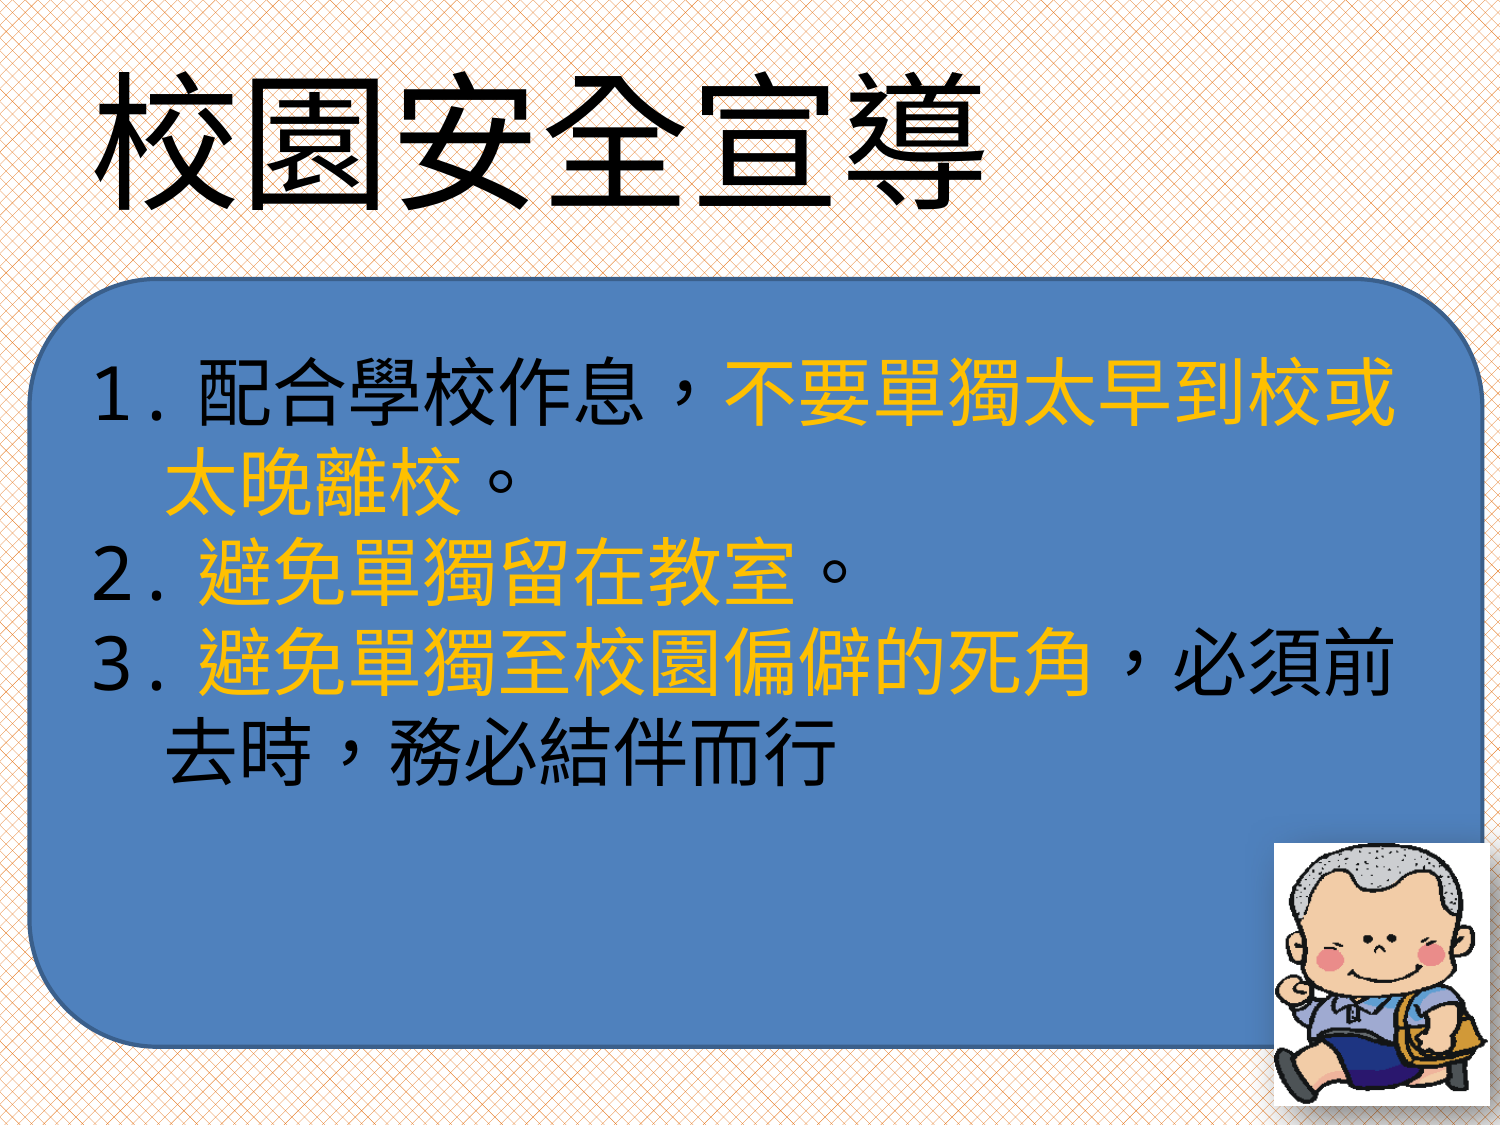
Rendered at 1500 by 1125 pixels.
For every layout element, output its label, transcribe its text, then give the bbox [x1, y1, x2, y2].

text_box 1.配合學校作息，不要單獨太早到校或太晚離校。 2.避免單獨留在教室。 3.避免單獨至校園偏僻的死角，必須前去時，務必結伴而行 [75, 338, 1436, 803]
picture [1274, 843, 1490, 1107]
text_box [27, 276, 1485, 1049]
title 校園安全宣導 [74, 44, 1426, 233]
